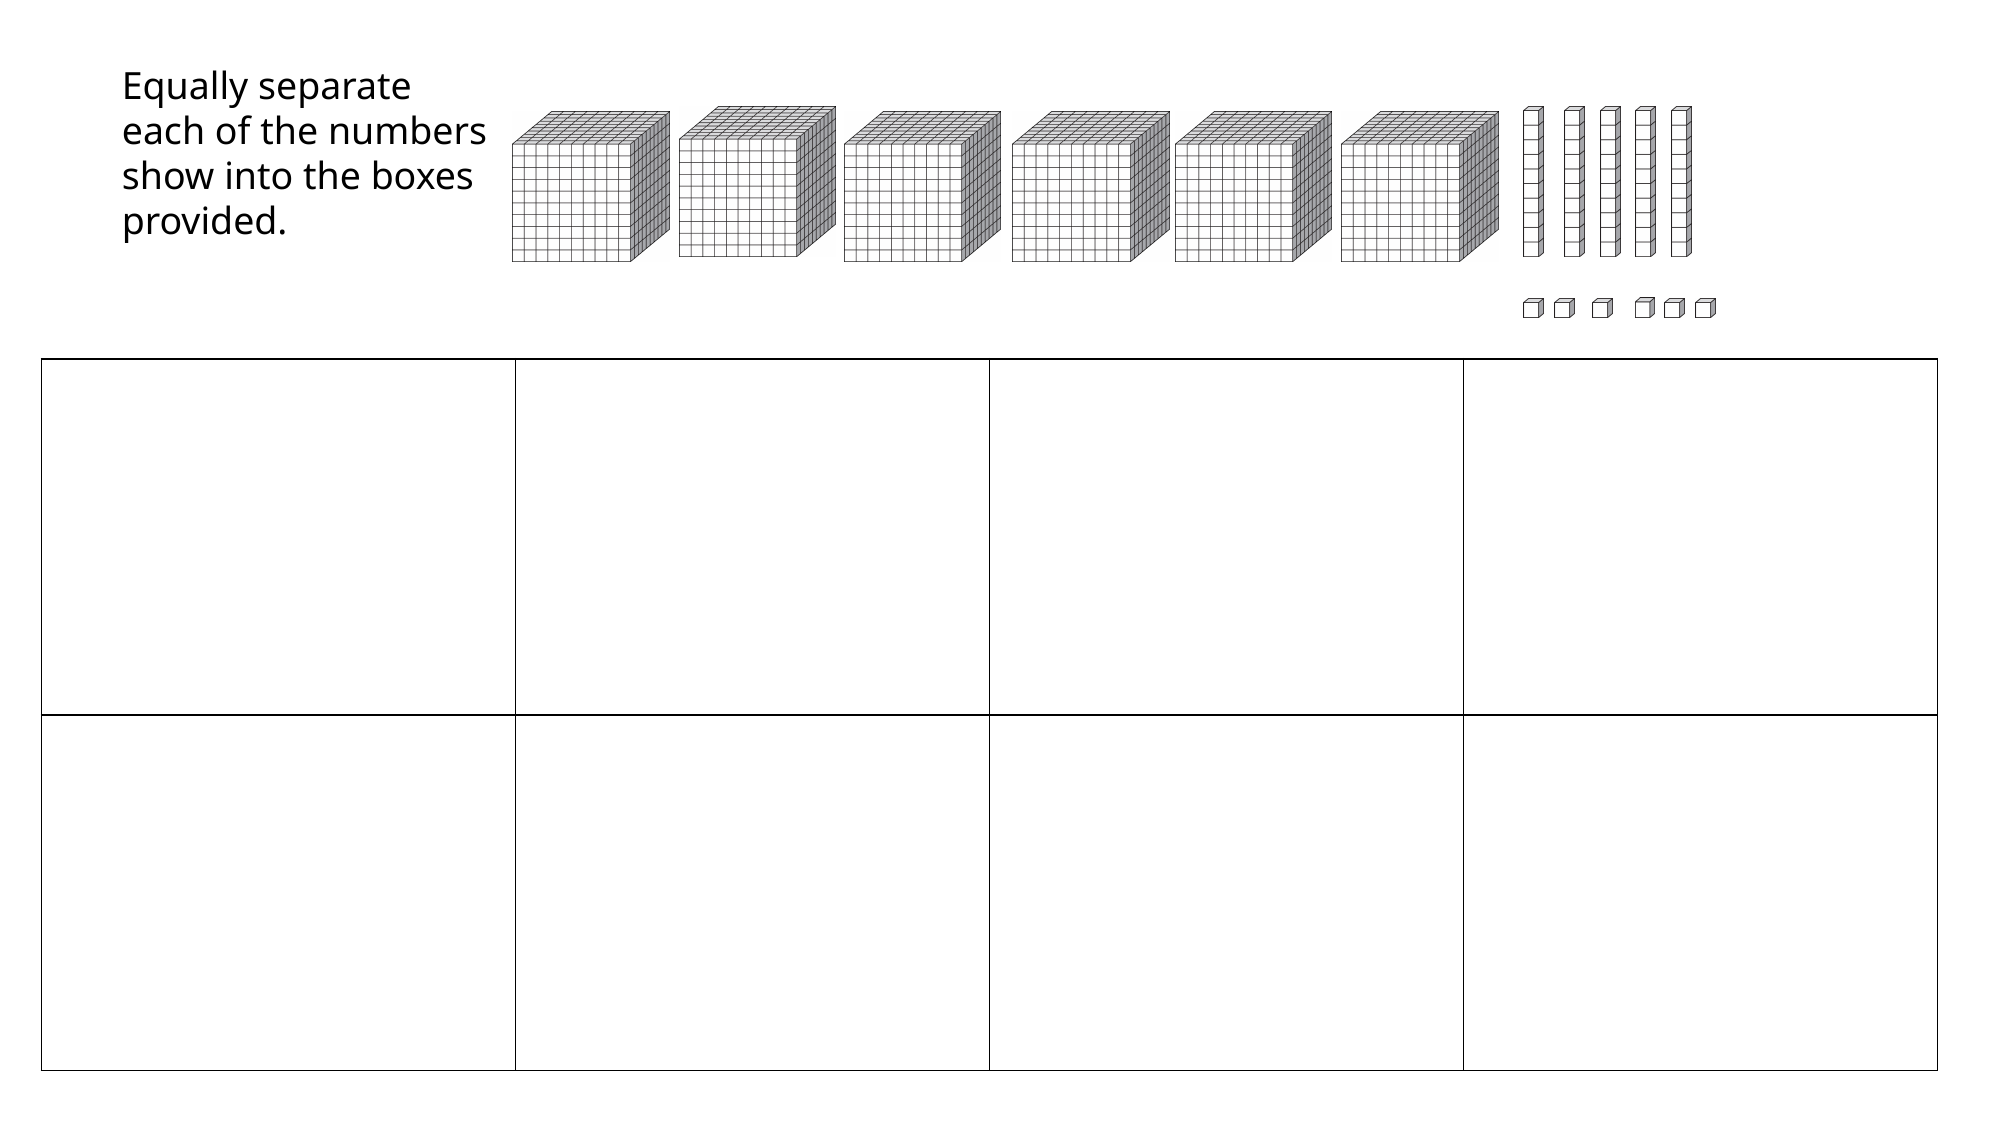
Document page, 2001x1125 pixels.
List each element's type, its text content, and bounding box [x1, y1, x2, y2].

table_header [42, 360, 515, 714]
picture [512, 111, 670, 262]
table_cell [990, 716, 1463, 1070]
picture [844, 111, 1001, 262]
picture [1564, 106, 1585, 257]
picture [1600, 106, 1621, 257]
text_box Equally separate each of the numbers show into the boxes provided. [107, 54, 515, 250]
picture [1554, 298, 1575, 318]
picture [1175, 111, 1332, 262]
picture [1671, 106, 1692, 257]
picture [1664, 298, 1685, 318]
picture [679, 106, 836, 257]
table_header [990, 360, 1463, 714]
table_header [1464, 360, 1937, 714]
picture [1523, 298, 1544, 318]
picture [1635, 297, 1655, 318]
table_cell [42, 716, 515, 1070]
table_cell [516, 716, 989, 1070]
picture [1523, 106, 1544, 257]
picture [1695, 298, 1716, 318]
picture [1341, 111, 1499, 262]
picture [1592, 298, 1613, 318]
table_cell [1464, 716, 1937, 1070]
picture [1635, 106, 1656, 257]
table_header [516, 360, 989, 714]
picture [1012, 111, 1170, 262]
